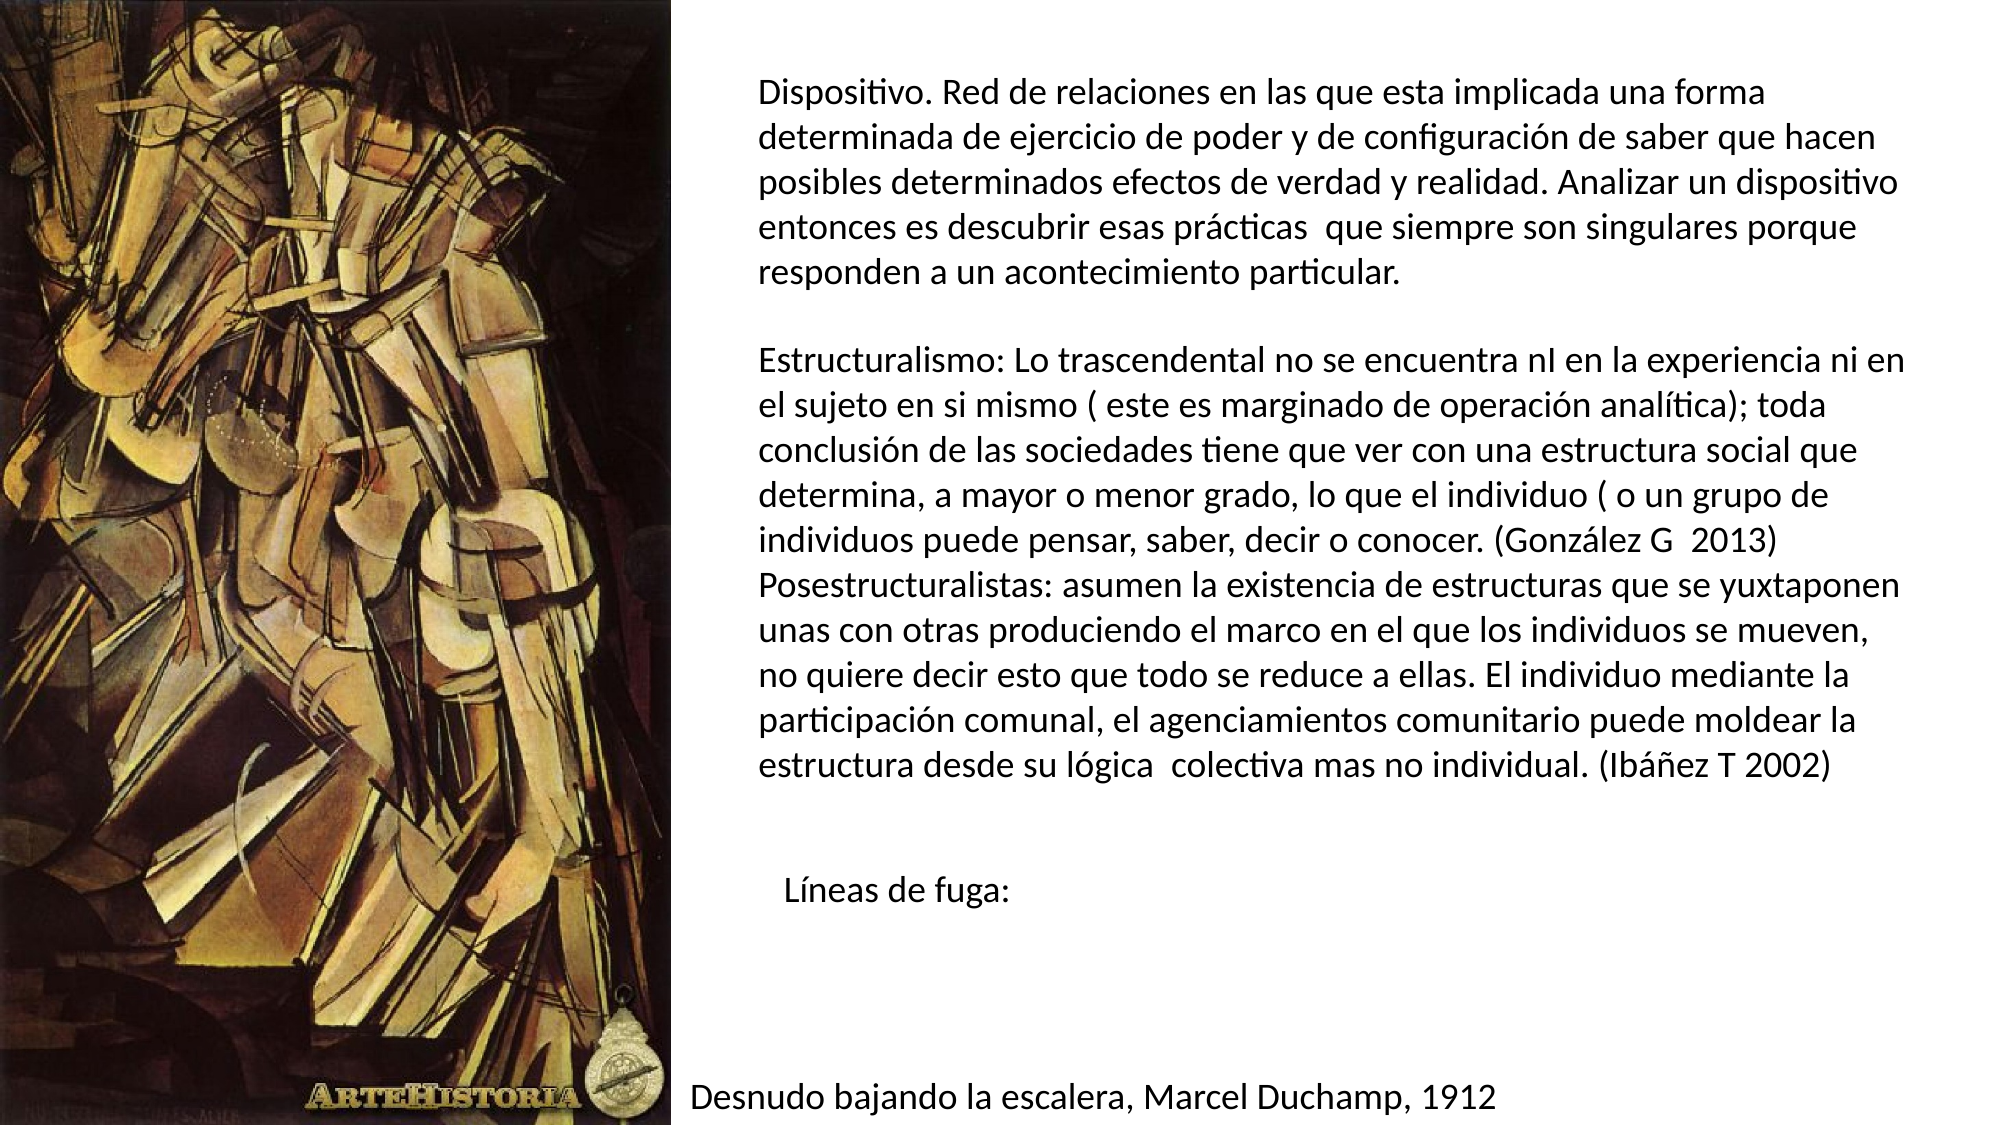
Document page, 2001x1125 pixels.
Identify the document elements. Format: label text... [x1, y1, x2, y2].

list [0, 0, 671, 1125]
text_box Dispositivo. Red de relaciones en las que esta implicada una forma determinada de ejercicio de poder y de configuración de saber que hacen posibles determinados efectos de verdad y realidad. Analizar un dispositivo entonces es descubrir esas prácticas que siempre son singulares porque responden a un acontecimiento particular. [743, 59, 1955, 300]
text_box Estructuralismo: Lo trascendental no se encuentra nI en la experiencia ni en el sujeto en si mismo ( este es marginado de operación analítica); toda conclusión de las sociedades tiene que ver con una estructura social que determina, a mayor o menor grado, lo que el individuo ( o un grupo de individuos puede pensar, saber, decir o conocer. (González G 2013) Posestructuralistas: asumen la existencia de estructuras que se yuxtaponen unas con otras produciendo el marco en el que los individuos se mueven, no quiere decir esto que todo se reduce a ellas. El individuo mediante la participación comunal, el agenciamientos comunitario puede moldear la estructura desde su lógica colectiva mas no individual. (Ibáñez T 2002) [743, 327, 1931, 838]
text_box Líneas de fuga: [769, 857, 1131, 918]
text_box Desnudo bajando la escalera, Marcel Duchamp, 1912 [675, 1064, 1513, 1125]
